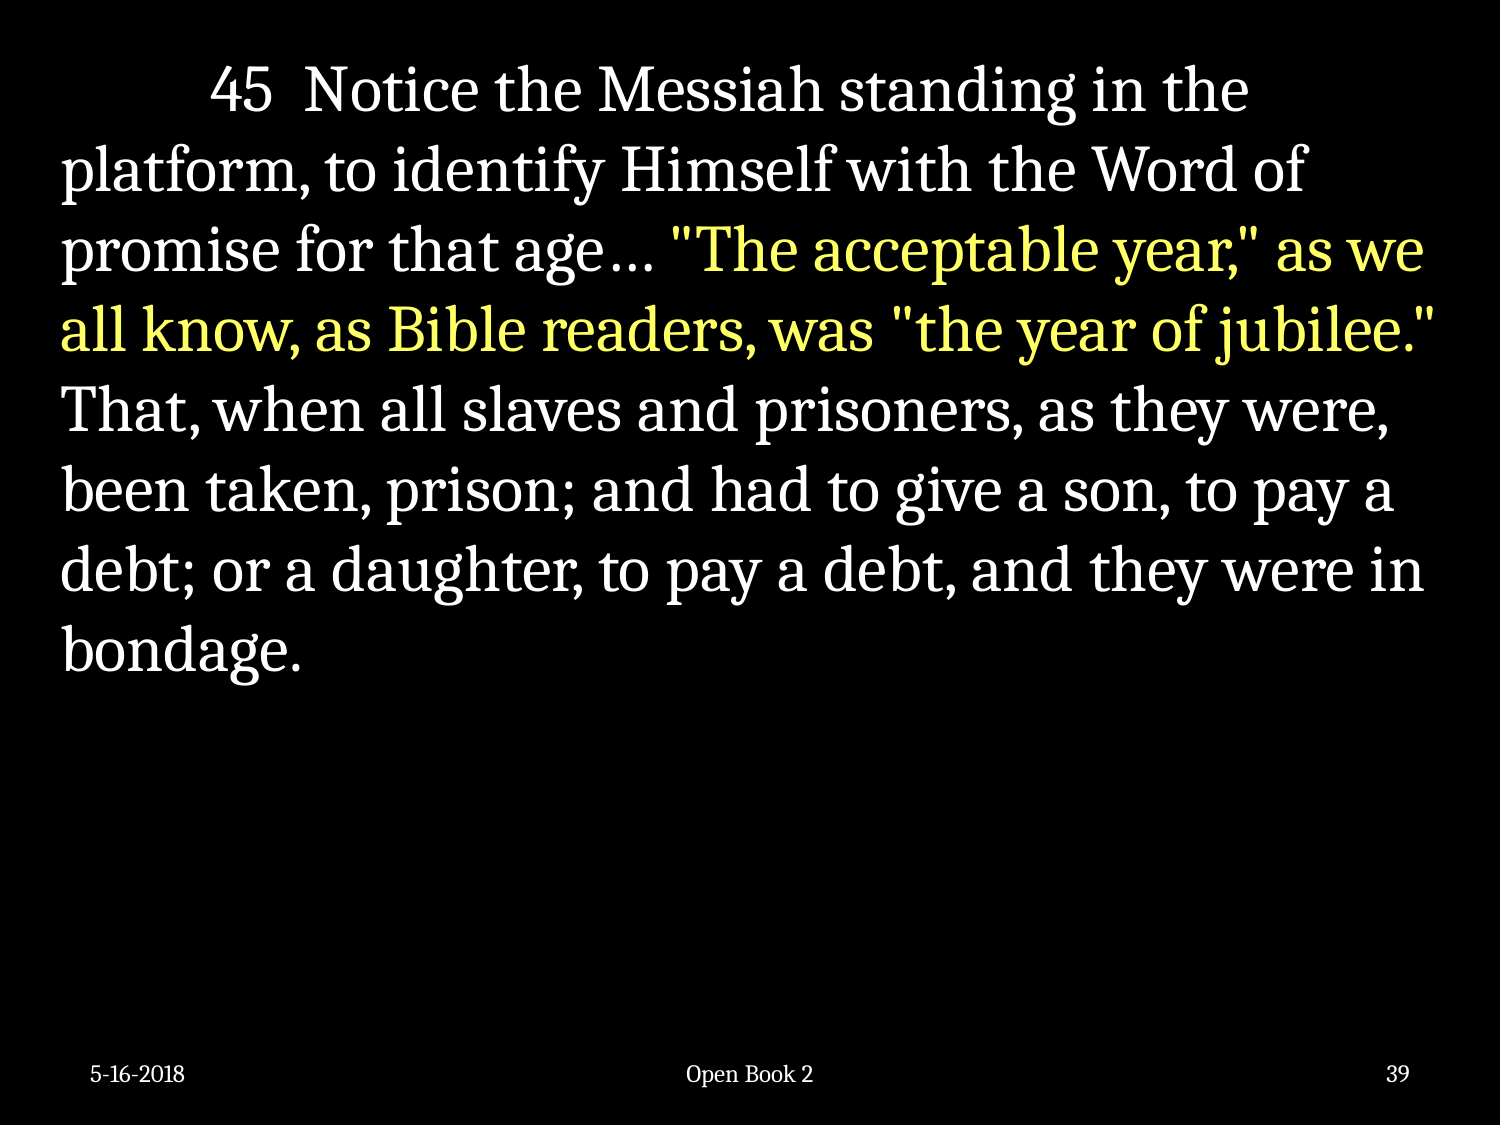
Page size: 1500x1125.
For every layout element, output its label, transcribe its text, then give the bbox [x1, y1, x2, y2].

slide_number 39 [1074, 1042, 1425, 1103]
footer Open Book 2 [512, 1042, 988, 1103]
text_box 45 Notice the Messiah standing in the platform, to identify Himself with the Word of promise for that age… "The acceptable year," as we all know, as Bible readers, was "the year of jubilee." That, when all slaves and prisoners, as they were, been taken, prison; and had to give a son, to pay a debt; or a daughter, to pay a debt, and they were in bondage. [45, 37, 1496, 737]
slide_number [75, 1042, 425, 1103]
